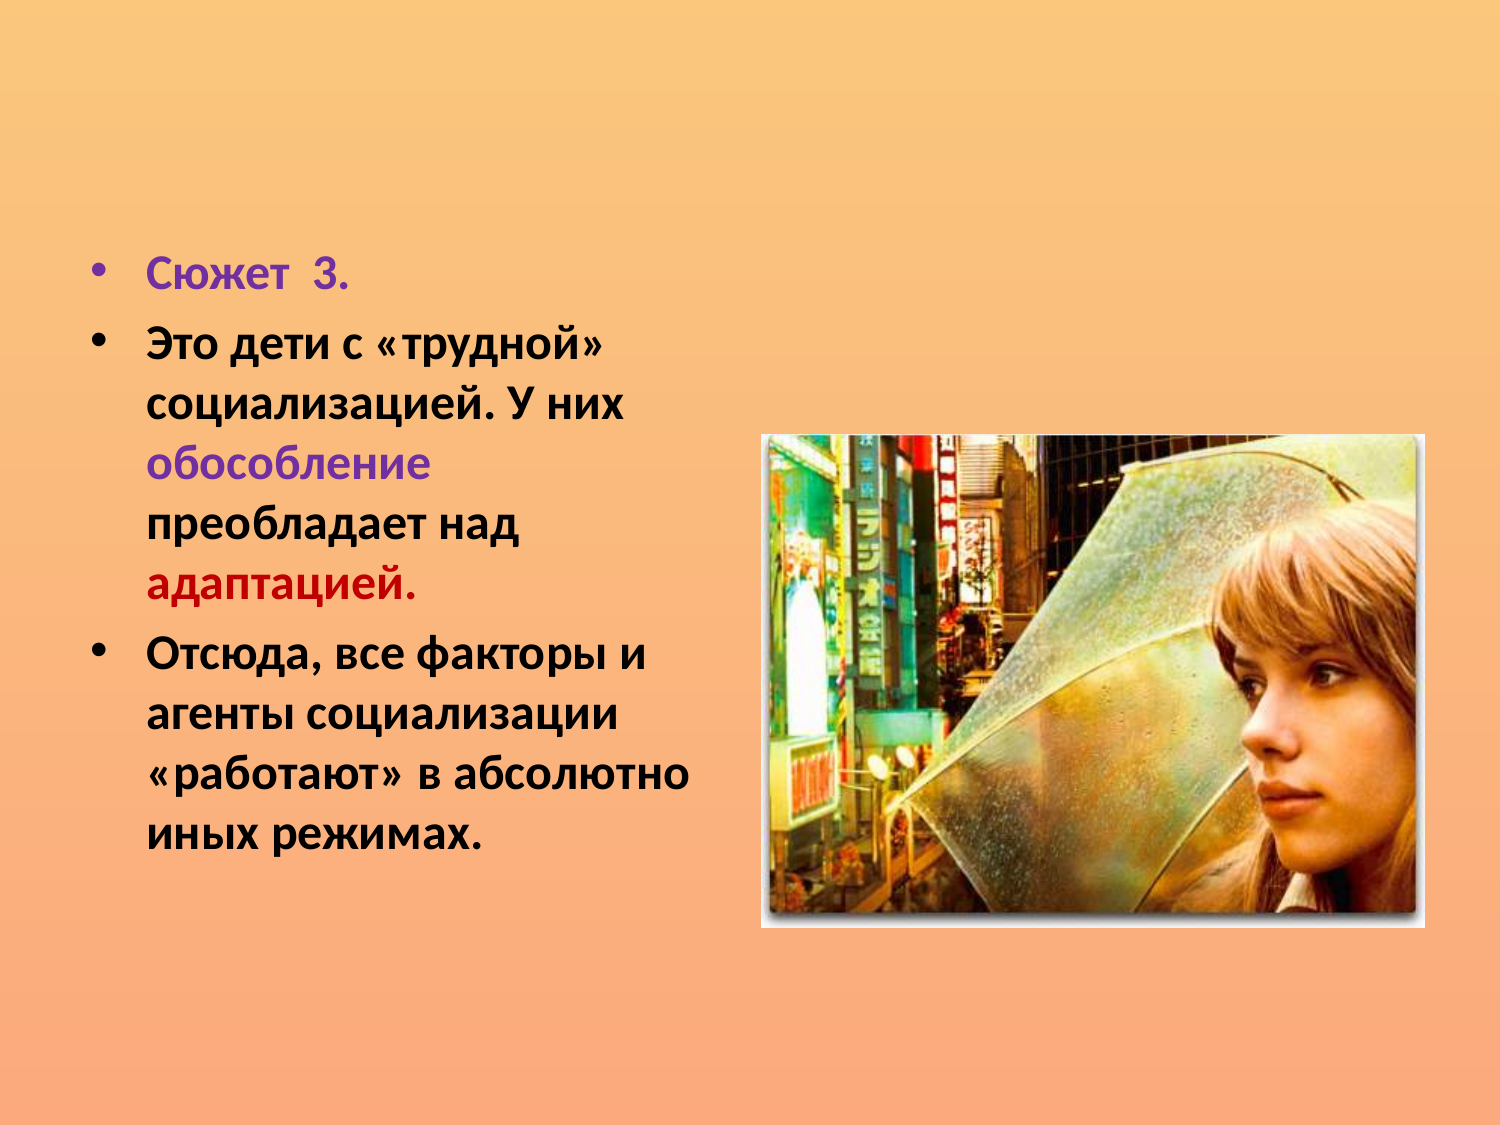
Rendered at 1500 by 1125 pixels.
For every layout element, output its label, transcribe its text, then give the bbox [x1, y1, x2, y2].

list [761, 434, 1426, 928]
list Cюжет 3. Это дети с «трудной» социализацией. У них обособление преобладает над адаптацией. Отсюда, все факторы и агенты социализации «работают» в абсолютно иных режимах. [75, 231, 738, 1005]
